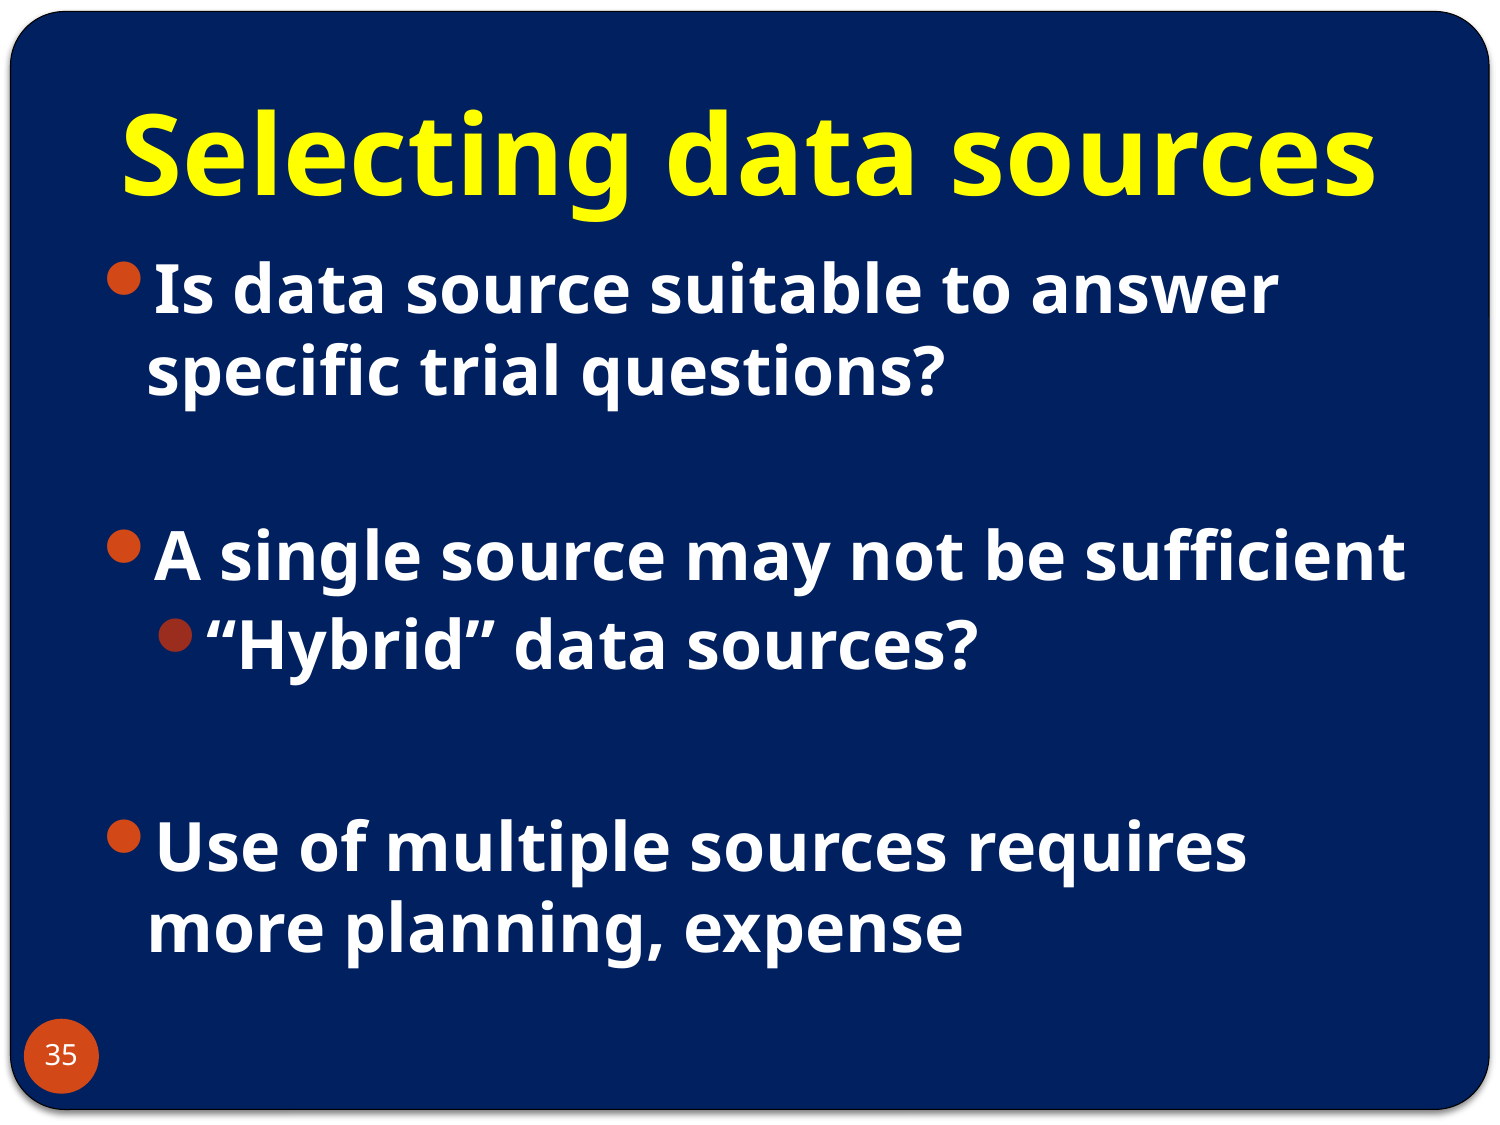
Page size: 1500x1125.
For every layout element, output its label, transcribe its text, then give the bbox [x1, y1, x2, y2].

title Selecting data sources [62, 45, 1438, 233]
list Is data source suitable to answer specific trial questions? A single source may not be sufficient “Hybrid” data sources? Use of multiple sources requires more planning, expense [87, 237, 1425, 988]
slide_number 35 [23, 1018, 99, 1094]
